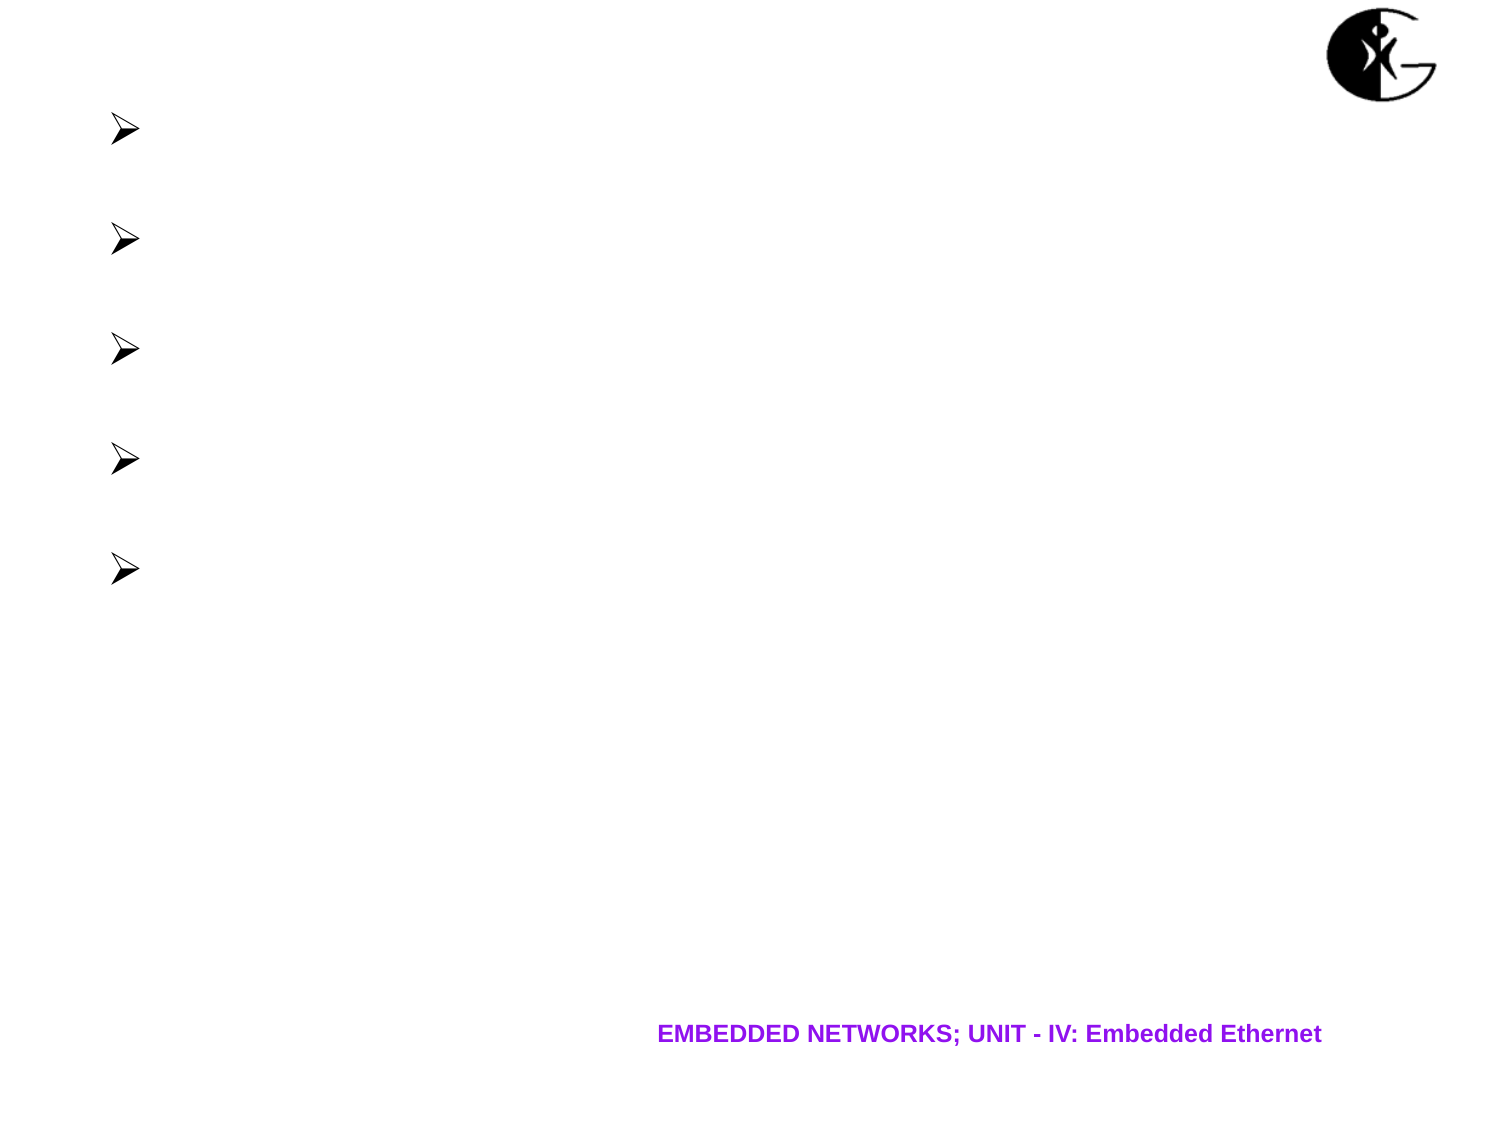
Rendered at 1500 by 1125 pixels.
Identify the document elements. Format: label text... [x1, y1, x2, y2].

picture [1312, 0, 1451, 113]
footer EMBEDDED NETWORKS; UNIT - IV: Embedded Ethernet [487, 1002, 1338, 1063]
list An HttpType structure specifies the handler to use with different file extensions. If the handler is NULL, the server uses the default handler, which sends the file’s contents unaltered. For the Device Controller application, the Web page uses the .shtml handler because the page contains SSI directives. Requests for files with .cgi and .gif extensions use the default handler. The structure below also specifies the default handler for HTML files. const HttpType http_types[] = { { ".shtml", "text/html", shtml_handler}, { ".html", "text/html", NULL}, { ".cgi", "", NULL}, { ".gif", "image/gif", NULL} } ; [75, 99, 1425, 1125]
